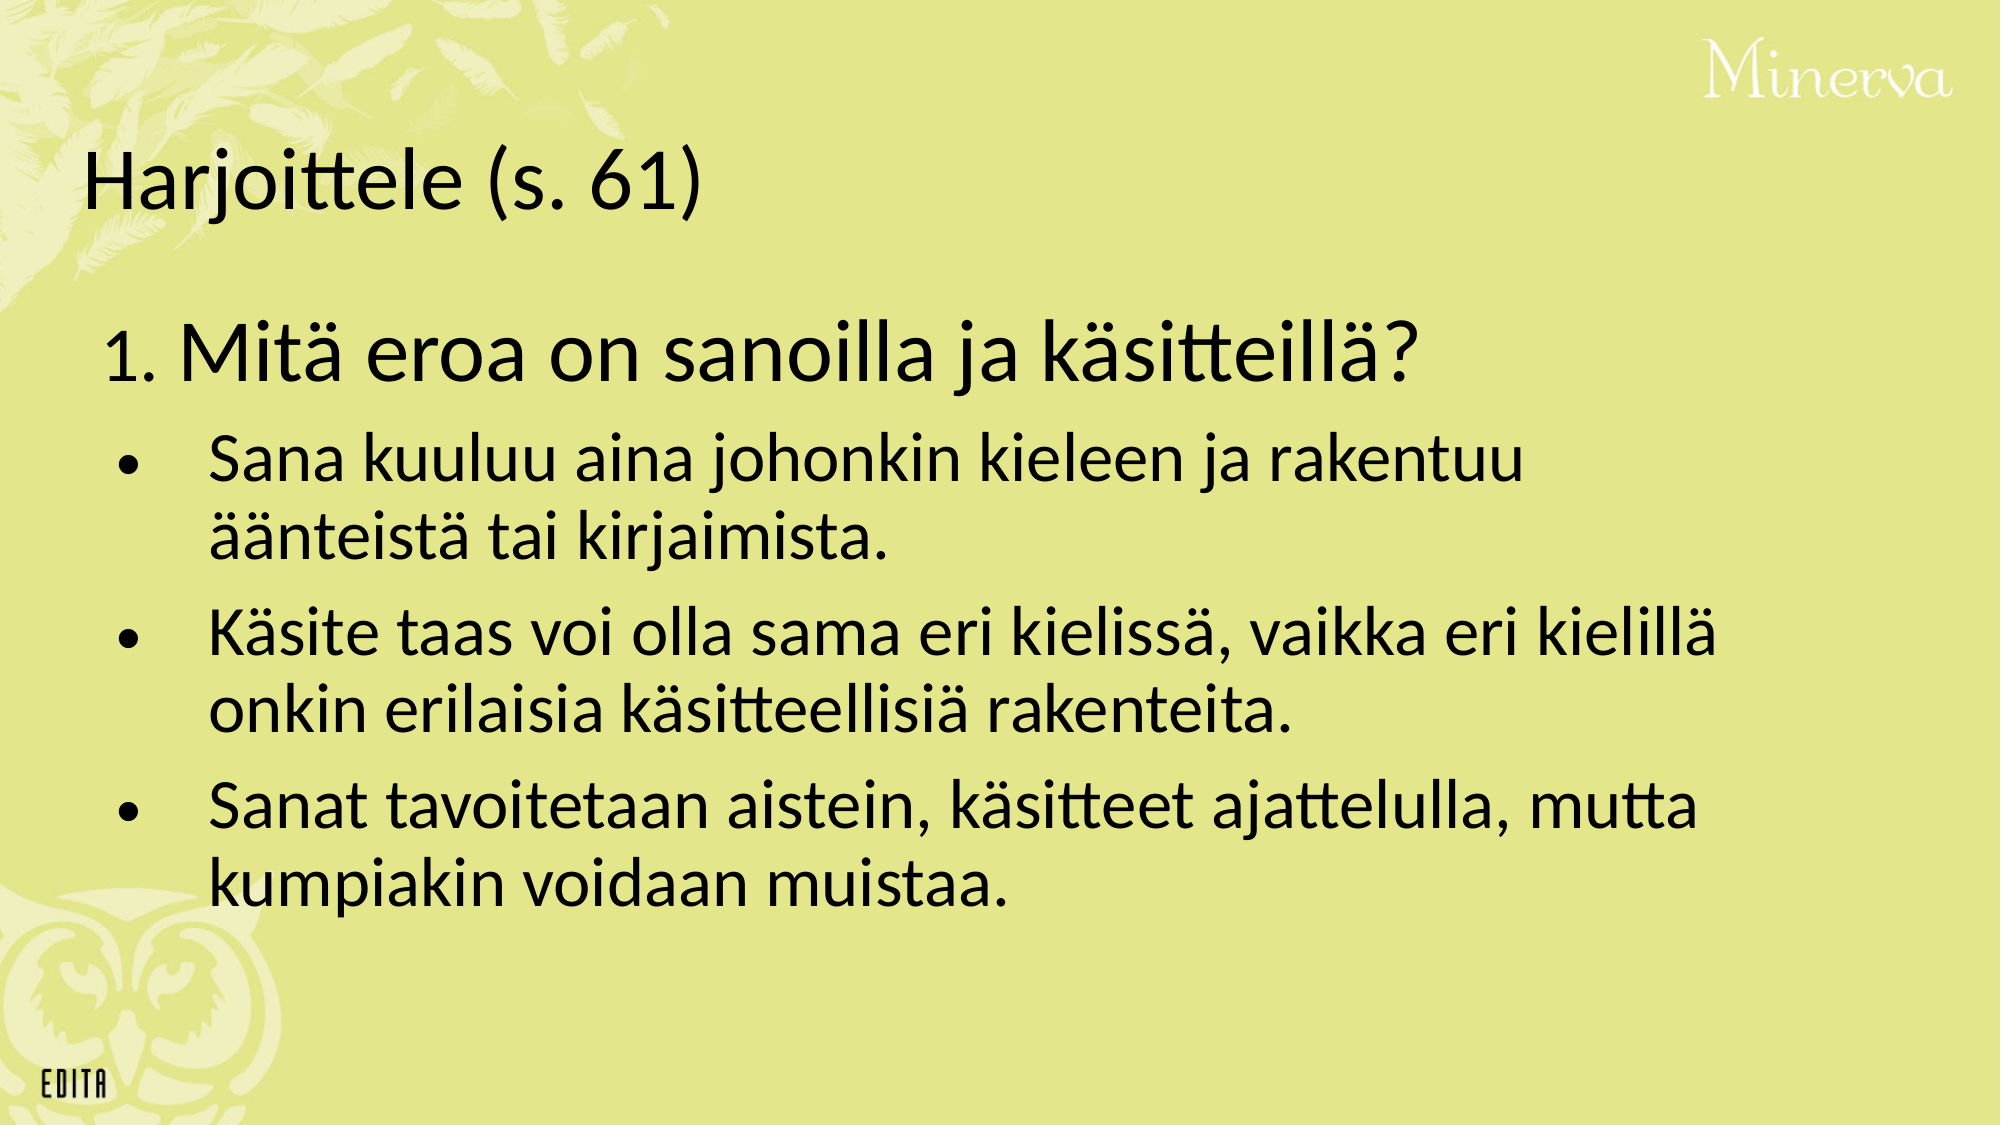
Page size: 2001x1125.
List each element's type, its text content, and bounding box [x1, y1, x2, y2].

text_box Harjoittele (s. 61) [62, 97, 1693, 251]
list 1. Mitä eroa on sanoilla ja käsitteillä? Sana kuuluu aina johonkin kieleen ja rakentuu äänteistä tai kirjaimista. Käsite taas voi olla sama eri kielissä, vaikka eri kielillä onkin erilaisia käsitteellisiä rakenteita. Sanat tavoitetaan aistein, käsitteet ajattelulla, mutta kumpiakin voidaan muistaa. [80, 296, 1760, 939]
picture [0, 0, 2000, 1125]
